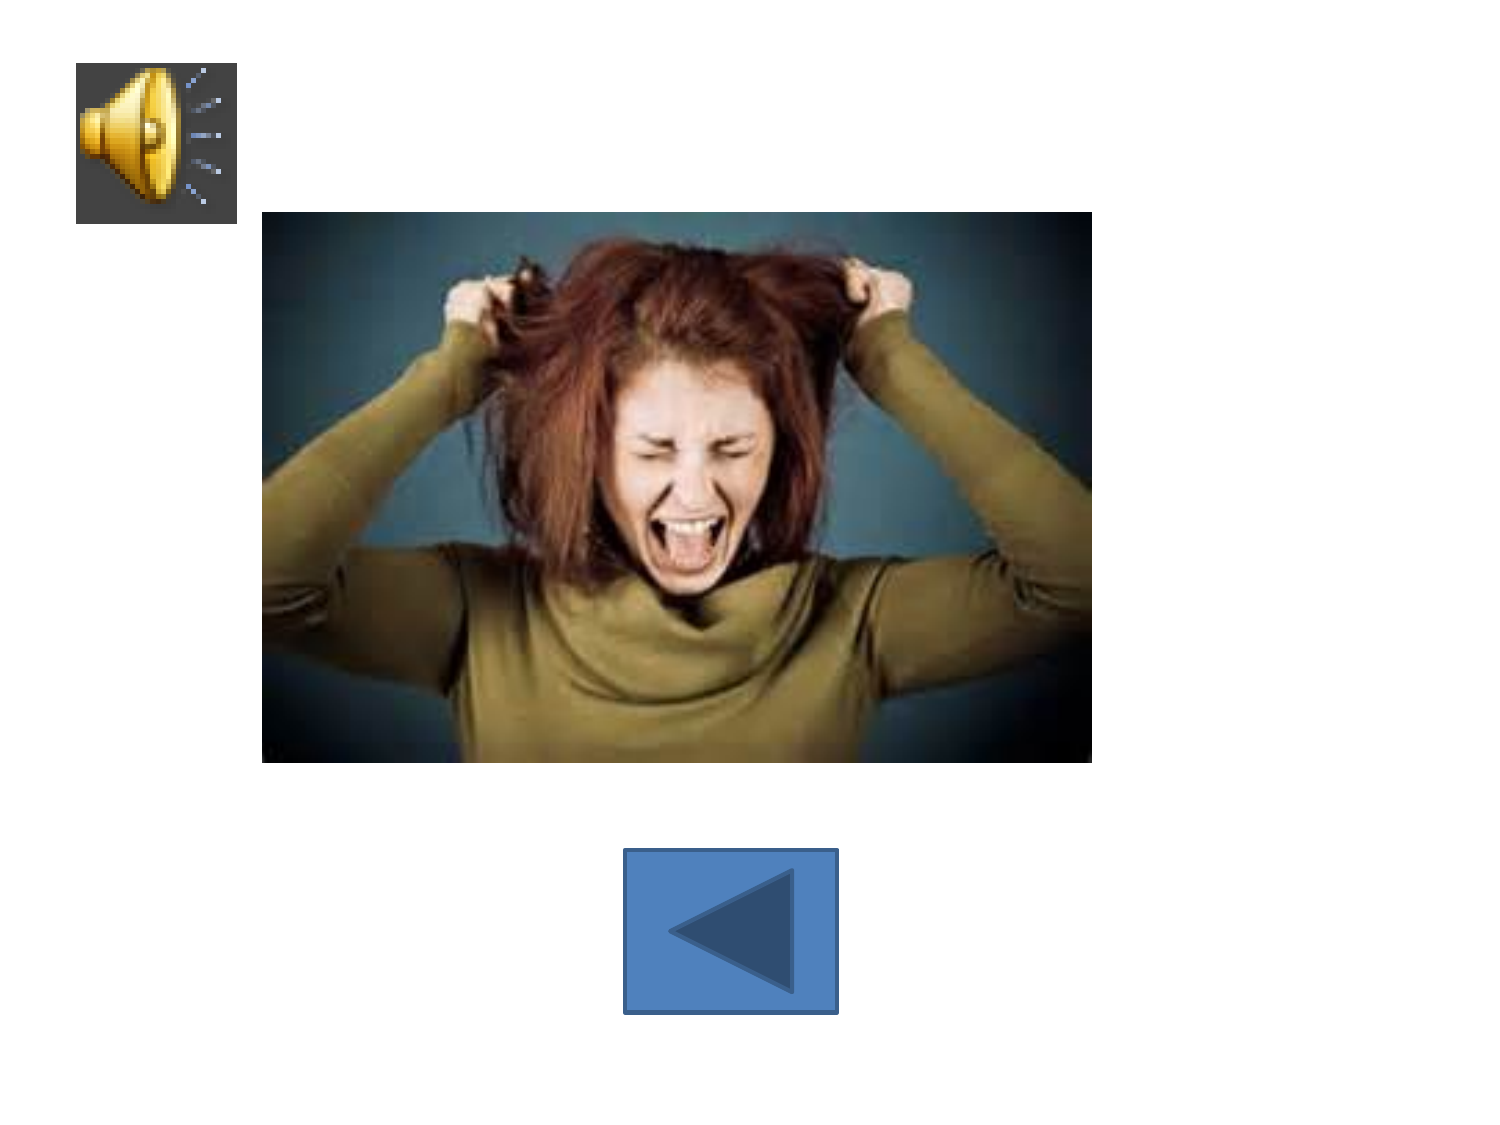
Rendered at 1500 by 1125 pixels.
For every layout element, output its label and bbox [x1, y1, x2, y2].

text_box [623, 848, 839, 1015]
picture [262, 212, 1092, 763]
picture [74, 62, 238, 226]
